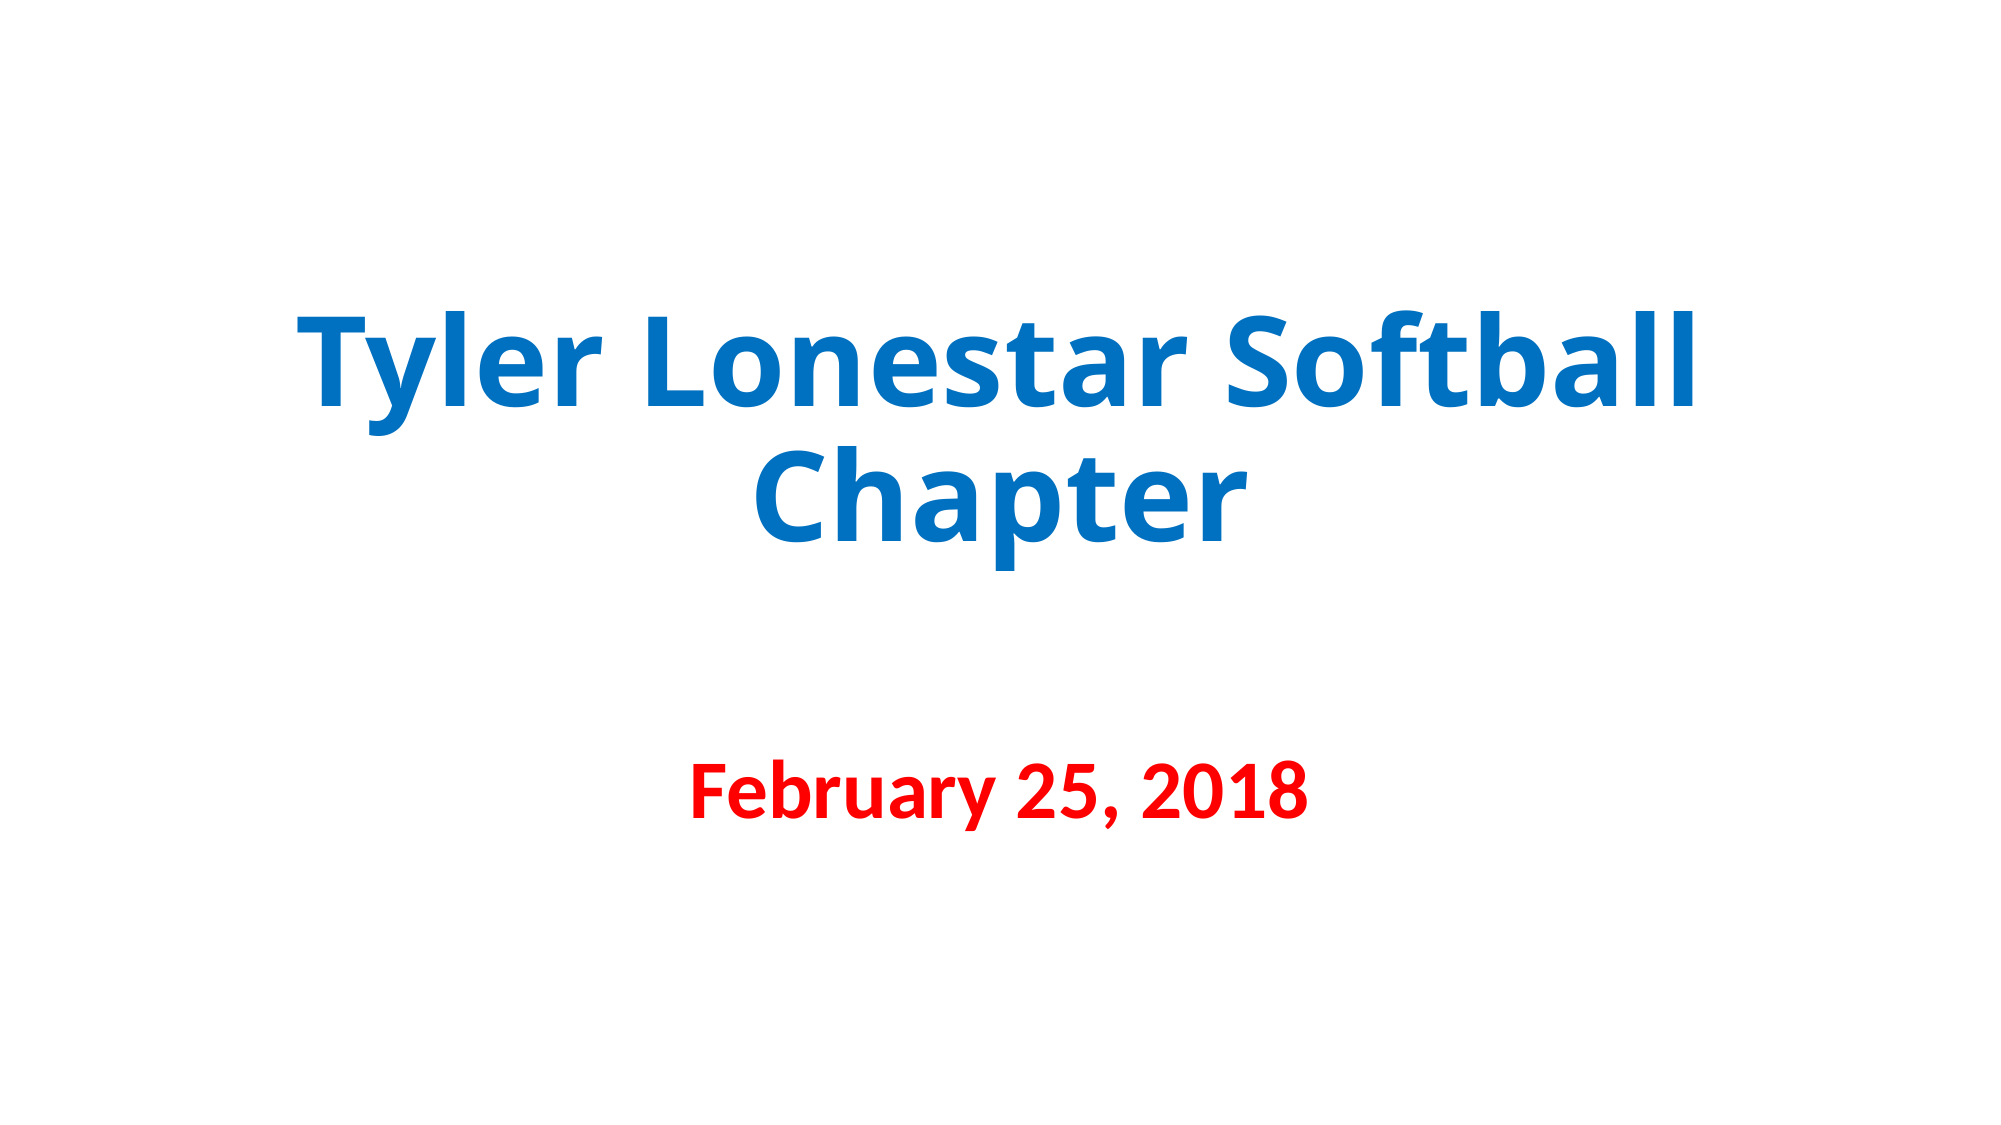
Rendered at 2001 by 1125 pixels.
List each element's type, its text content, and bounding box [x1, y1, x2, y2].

subtitle February 25, 2018 [249, 628, 1750, 863]
title Tyler Lonestar Softball Chapter [249, 184, 1750, 576]
